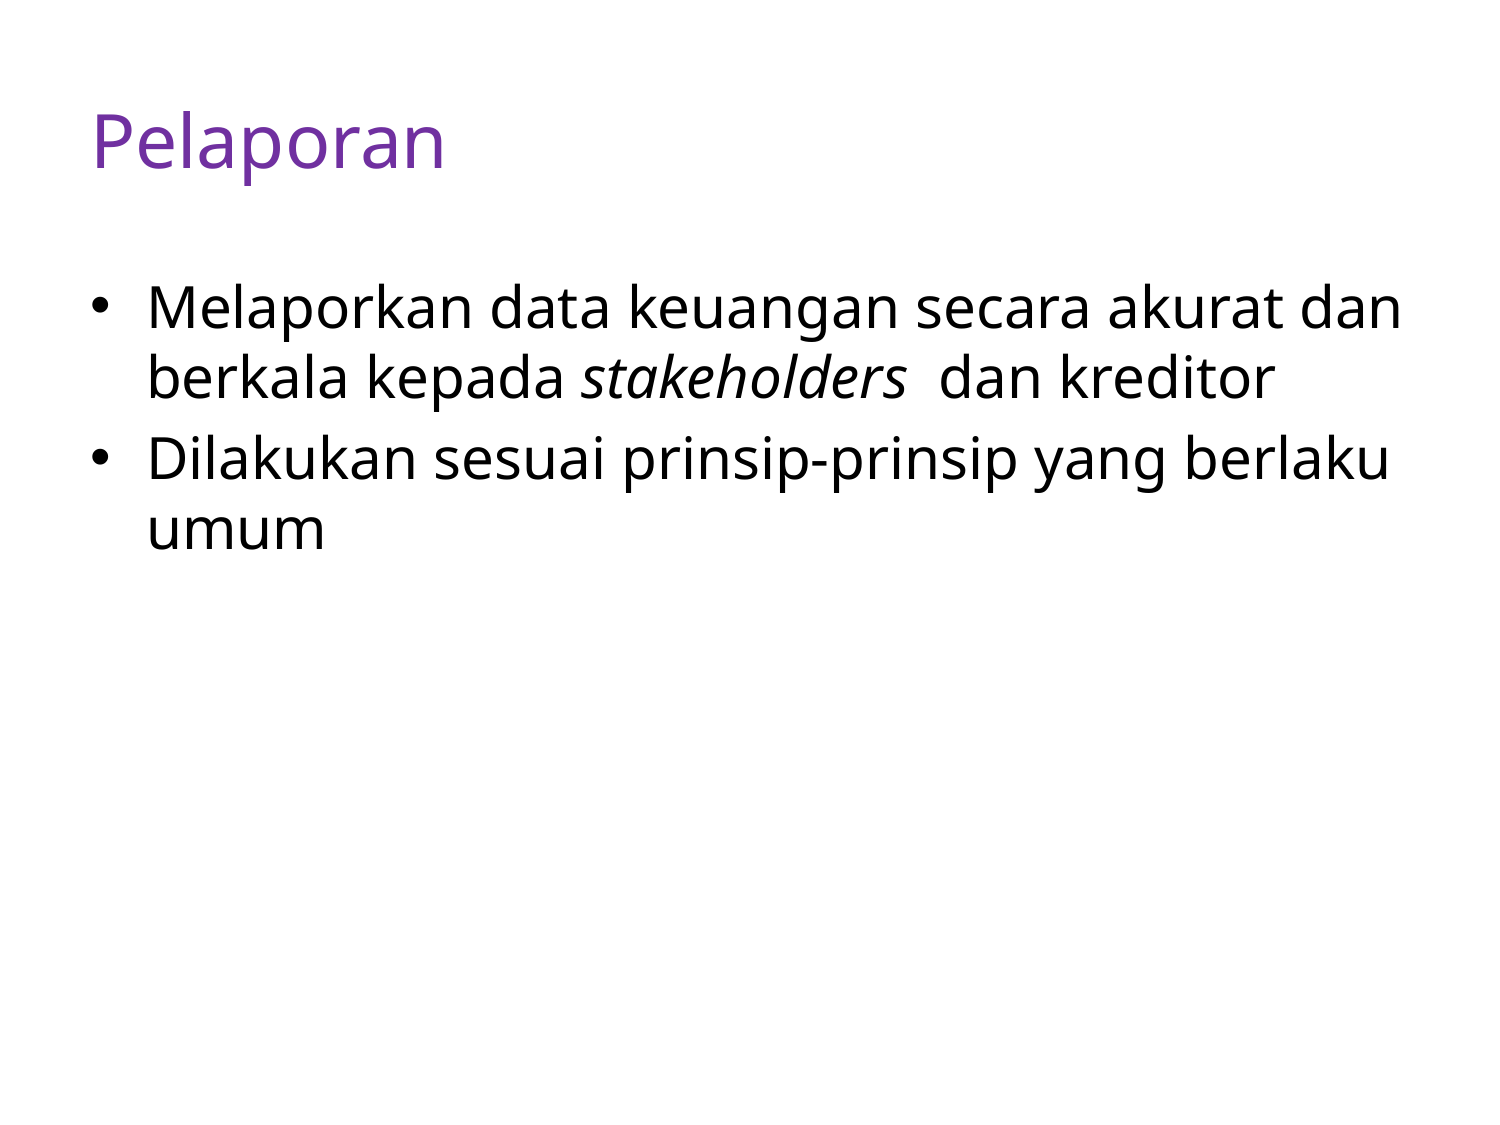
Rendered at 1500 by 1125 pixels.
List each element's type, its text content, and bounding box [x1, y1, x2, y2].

list Melaporkan data keuangan secara akurat dan berkala kepada stakeholders dan kreditor Dilakukan sesuai prinsip-prinsip yang berlaku umum [75, 262, 1425, 1005]
title Pelaporan [75, 45, 1425, 233]
